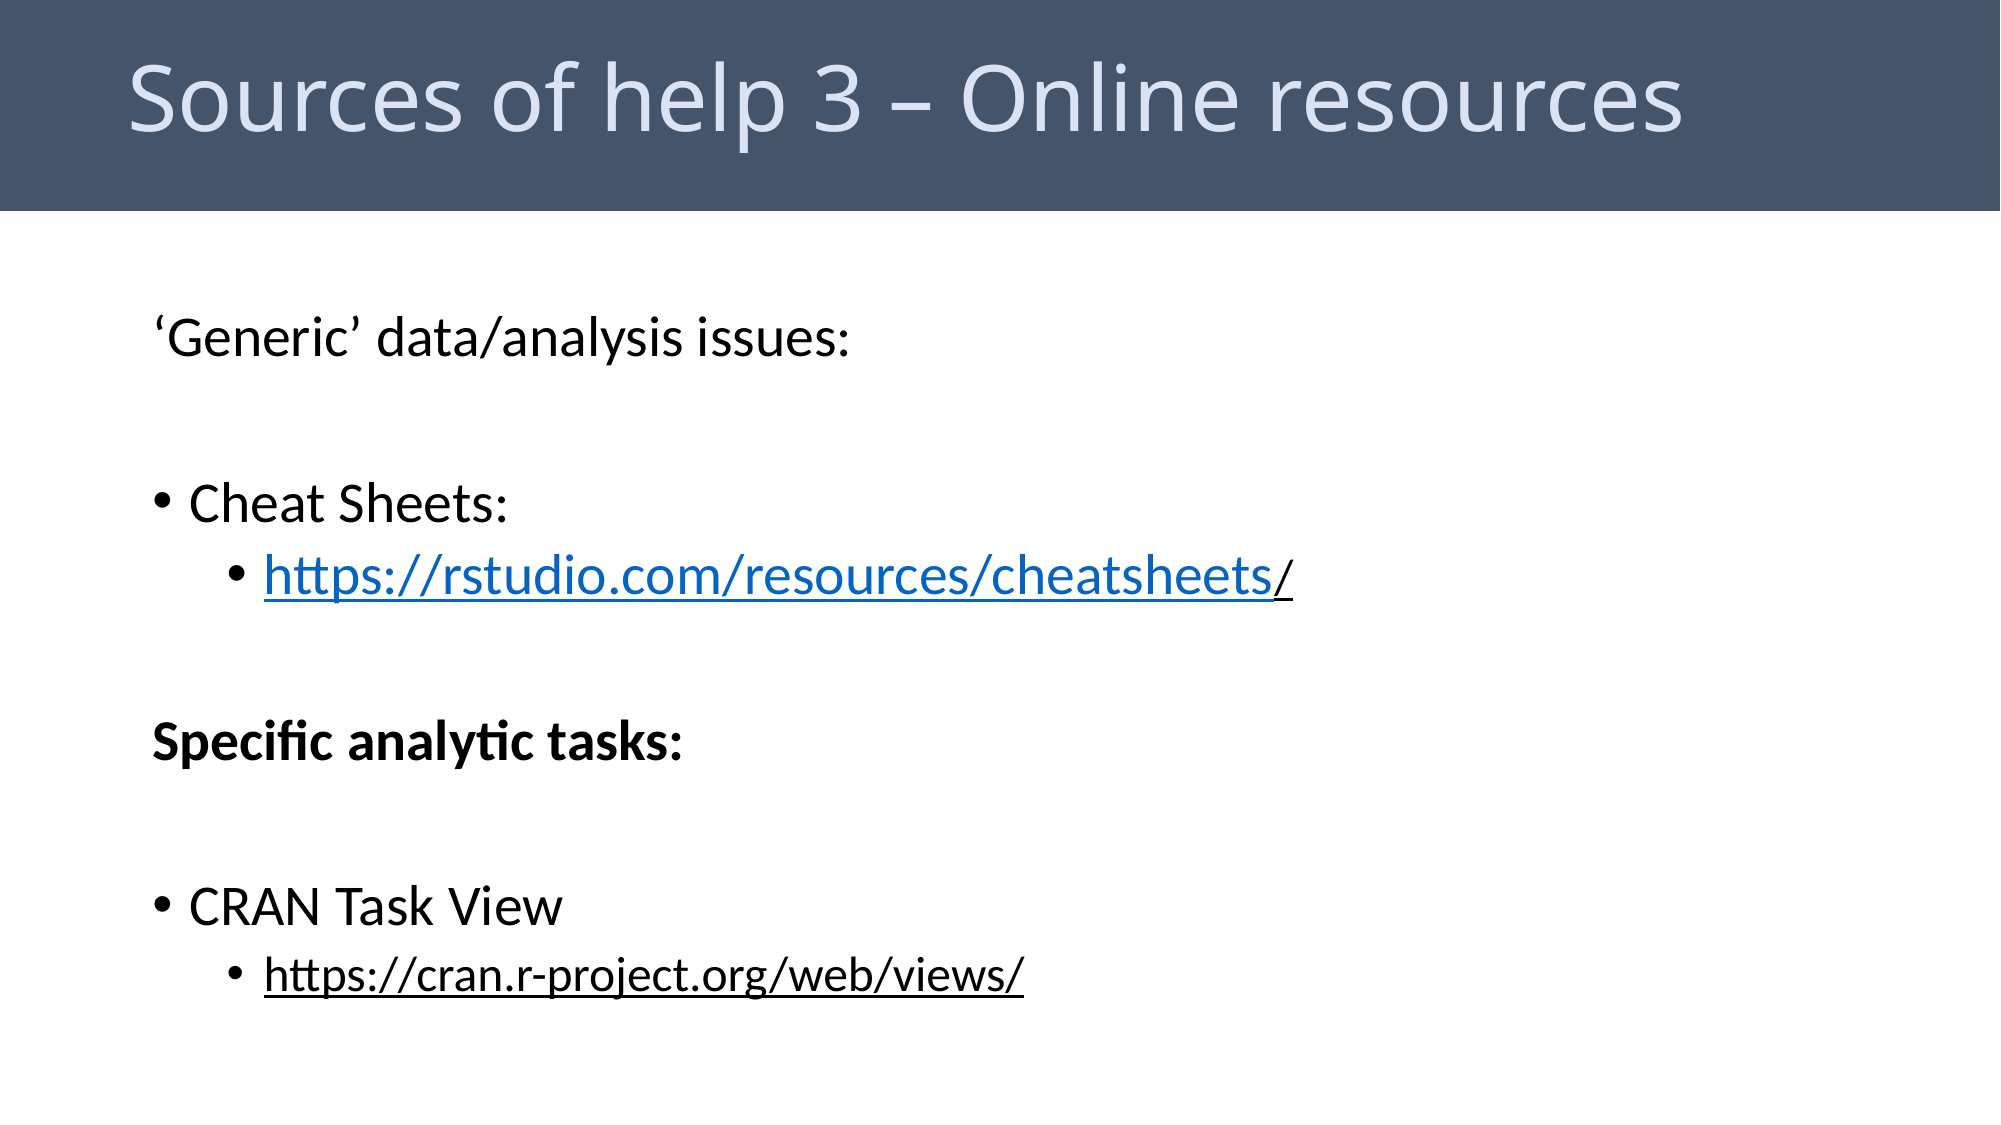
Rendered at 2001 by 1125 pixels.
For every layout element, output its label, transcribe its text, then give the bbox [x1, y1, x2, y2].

title Sources of help 3 – Online resources [0, 0, 2000, 211]
list ‘Generic’ data/analysis issues: Cheat Sheets: https://rstudio.com/resources/cheatsheets/ Specific analytic tasks: CRAN Task View https://cran.r-project.org/web/views/ [137, 299, 1863, 1014]
